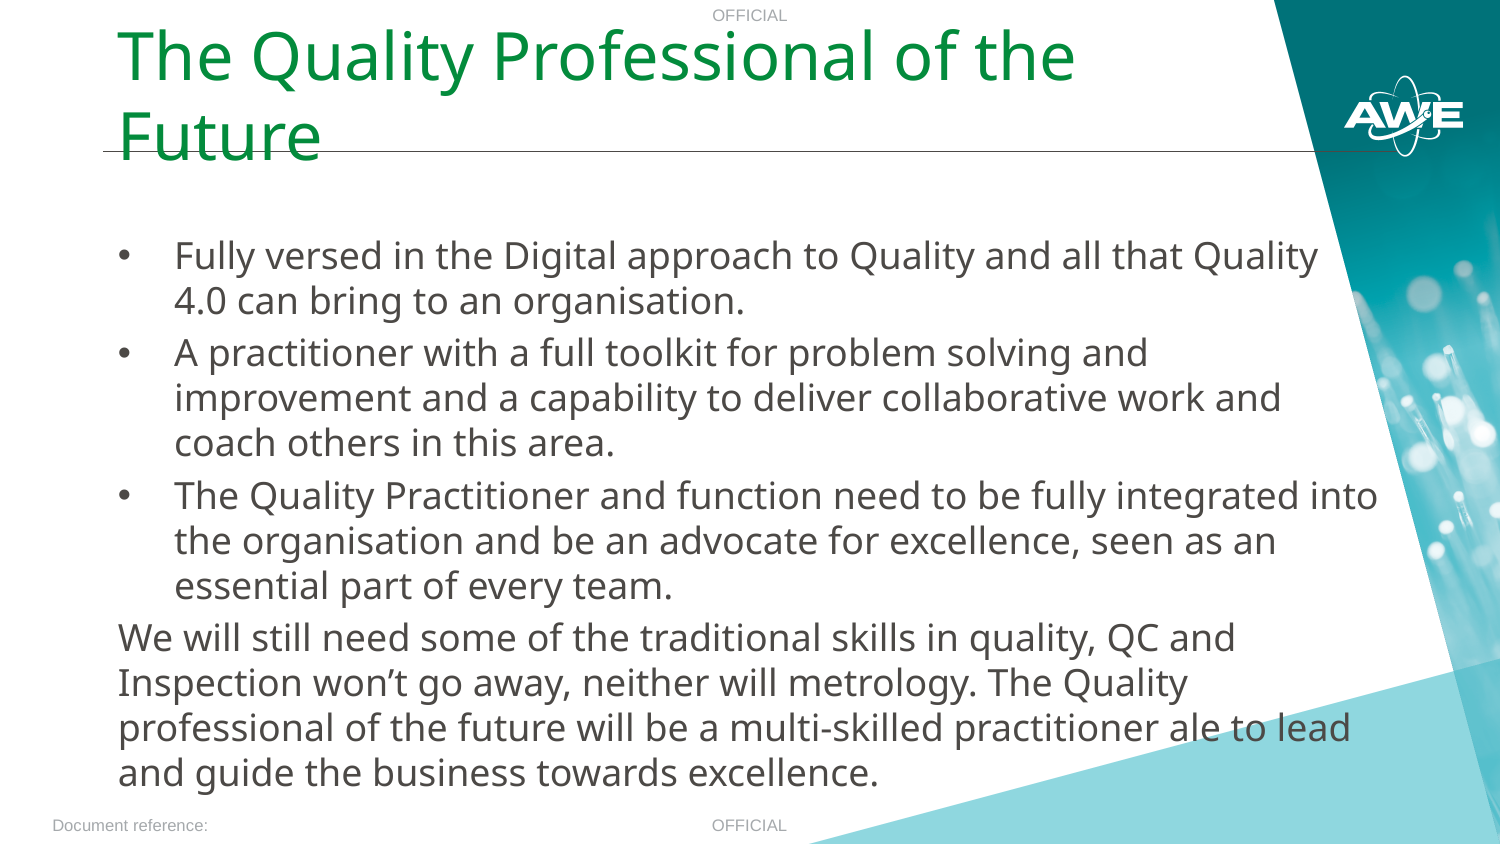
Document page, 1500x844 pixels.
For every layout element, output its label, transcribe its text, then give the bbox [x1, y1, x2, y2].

list The Quality Professional of the Future [103, 55, 1275, 132]
picture [0, 0, 1500, 844]
list Fully versed in the Digital approach to Quality and all that Quality 4.0 can bring to an organisation. A practitioner with a full toolkit for problem solving and improvement and a capability to deliver collaborative work and coach others in this area. The Quality Practitioner and function need to be fully integrated into the organisation and be an advocate for excellence, seen as an essential part of every team. We will still need some of the traditional skills in quality, QC and Inspection won’t go away, neither will metrology. The Quality professional of the future will be a multi-skilled practitioner ale to lead and guide the business towards excellence. [103, 224, 1397, 760]
